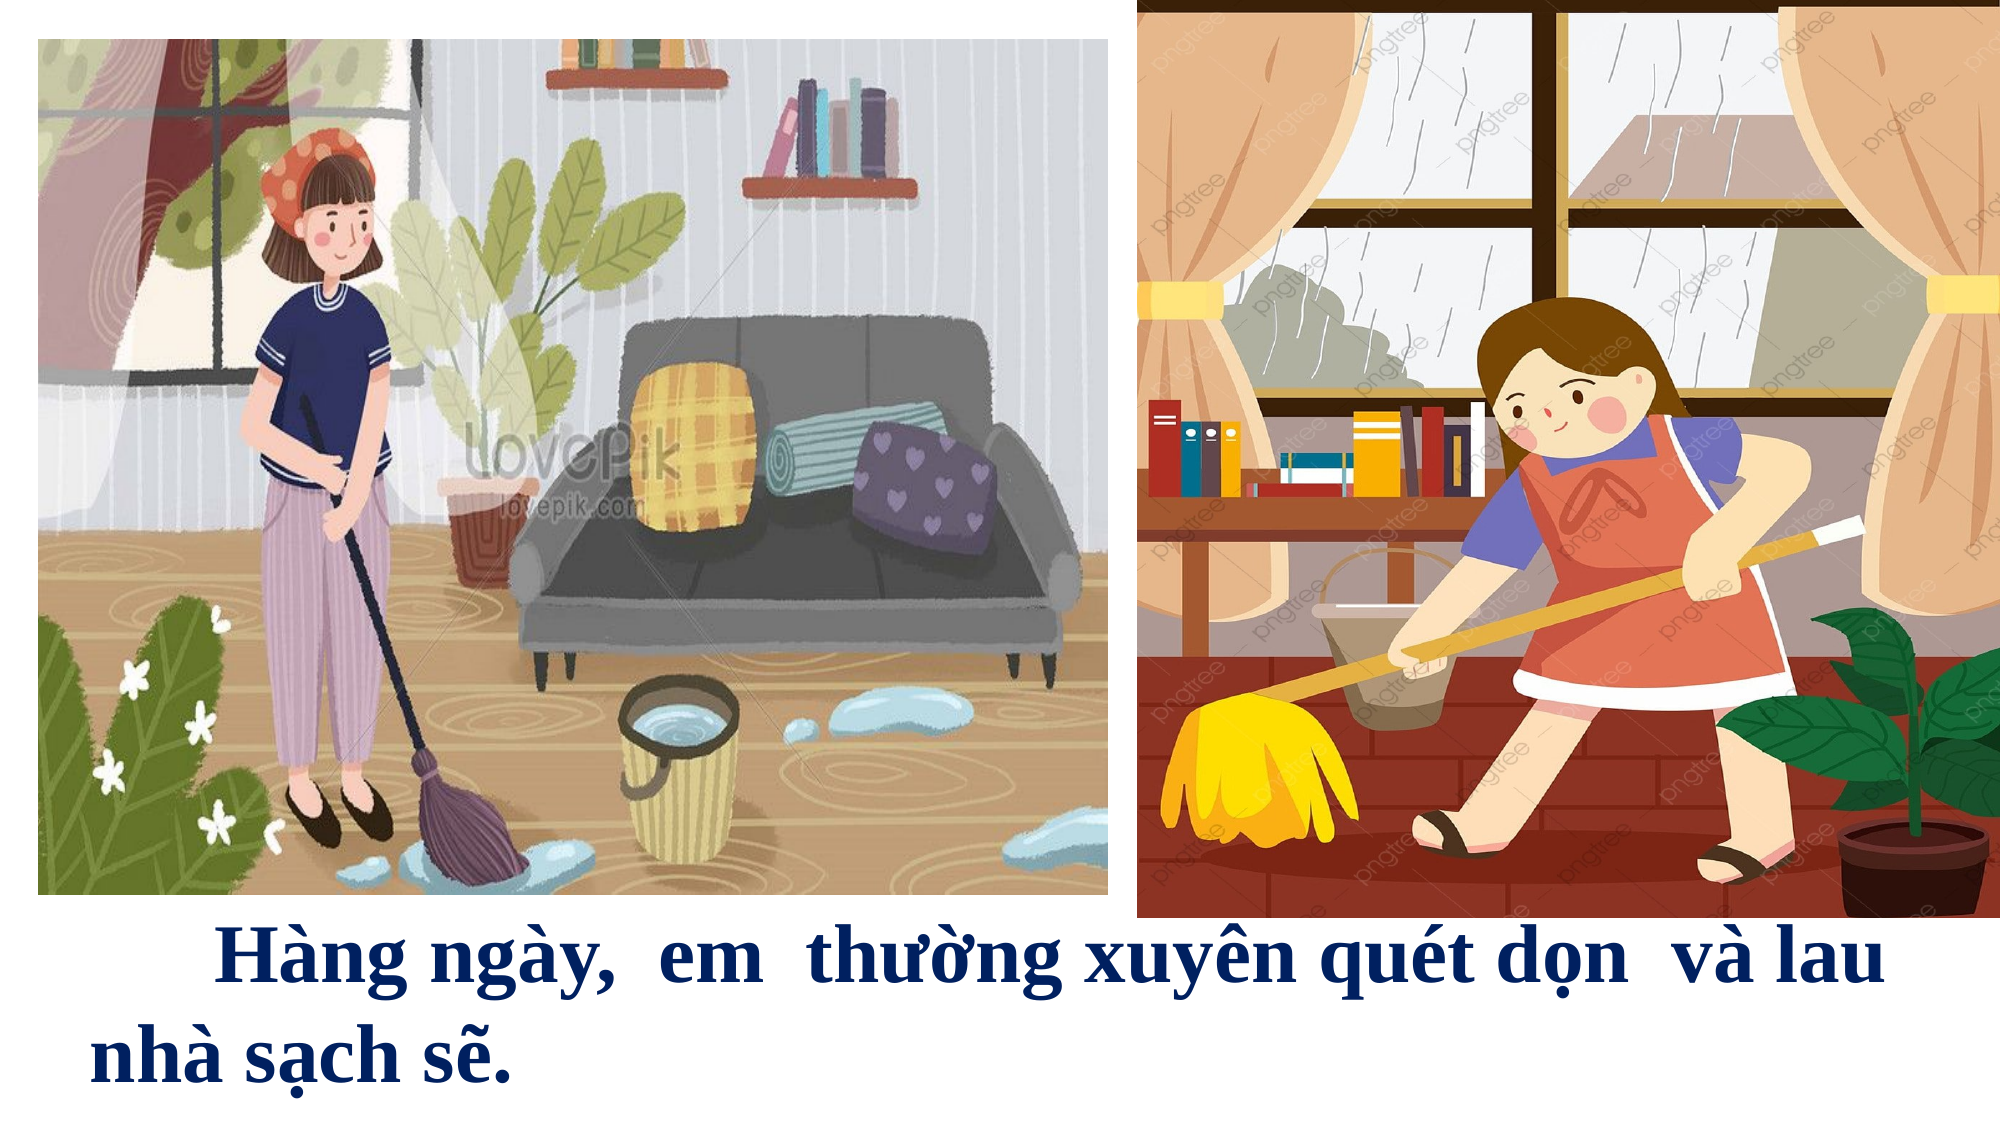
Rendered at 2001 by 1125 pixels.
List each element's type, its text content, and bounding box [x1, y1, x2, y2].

text_box Hàng ngày, em thường xuyên quét dọn và lau nhà sạch sẽ. [66, 921, 1969, 1076]
picture [37, 39, 1108, 895]
picture [1137, 0, 2000, 918]
